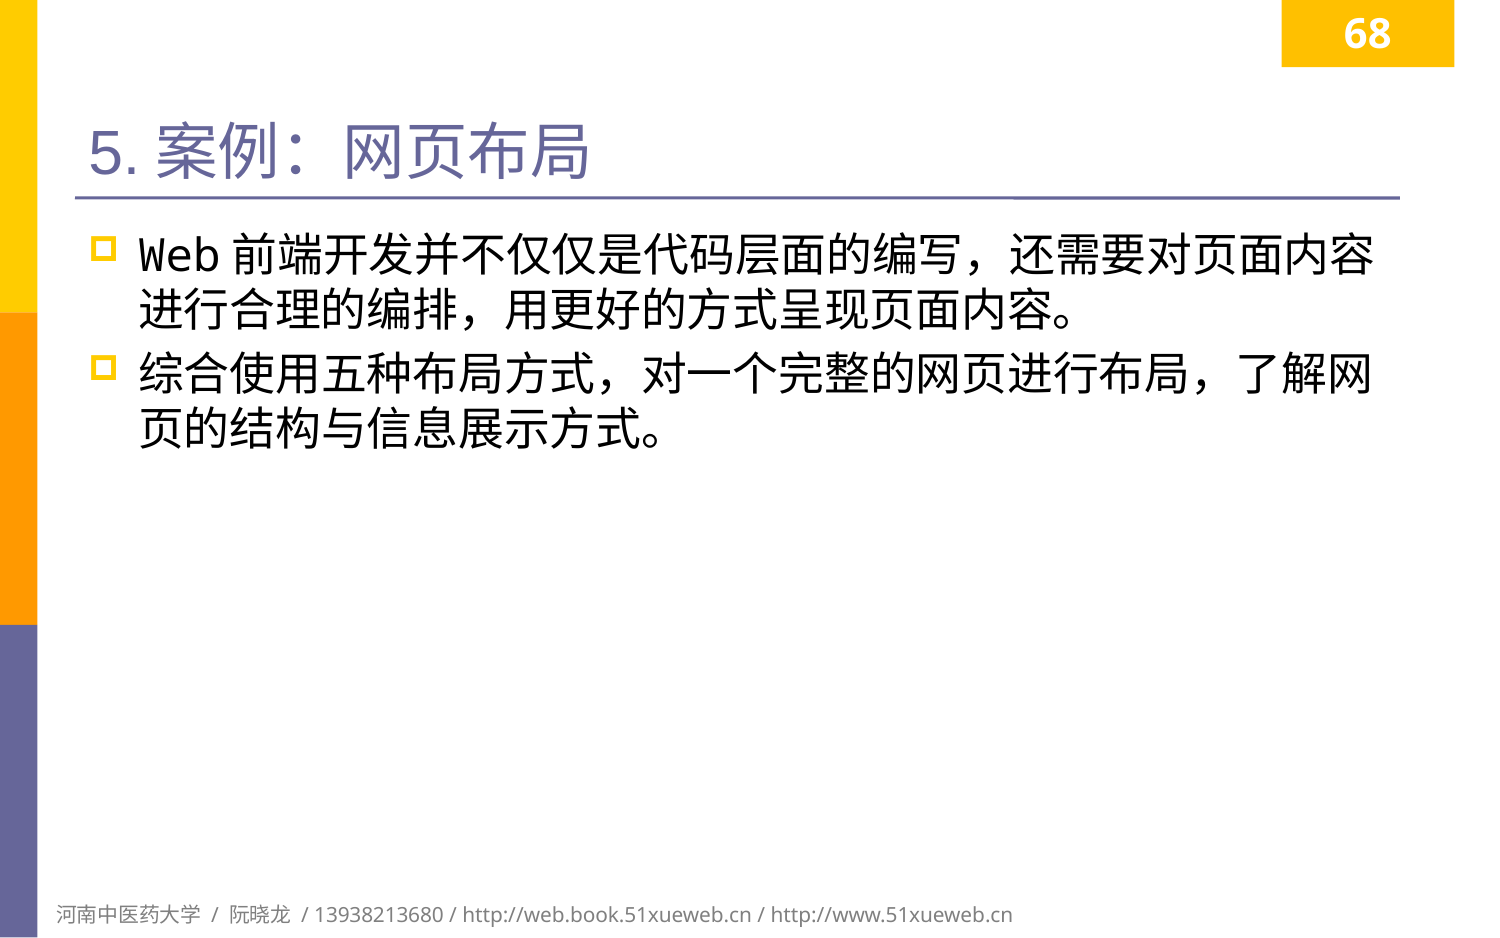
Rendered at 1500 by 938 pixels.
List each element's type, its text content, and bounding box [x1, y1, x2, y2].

title 5.案例：网页布局 [75, 37, 1425, 194]
list Web前端开发并不仅仅是代码层面的编写，还需要对页面内容进行合理的编排，用更好的方式呈现页面内容。 综合使用五种布局方式，对一个完整的网页进行布局，了解网页的结构与信息展示方式。 [75, 218, 1425, 839]
slide_number 68 [1281, 0, 1455, 68]
